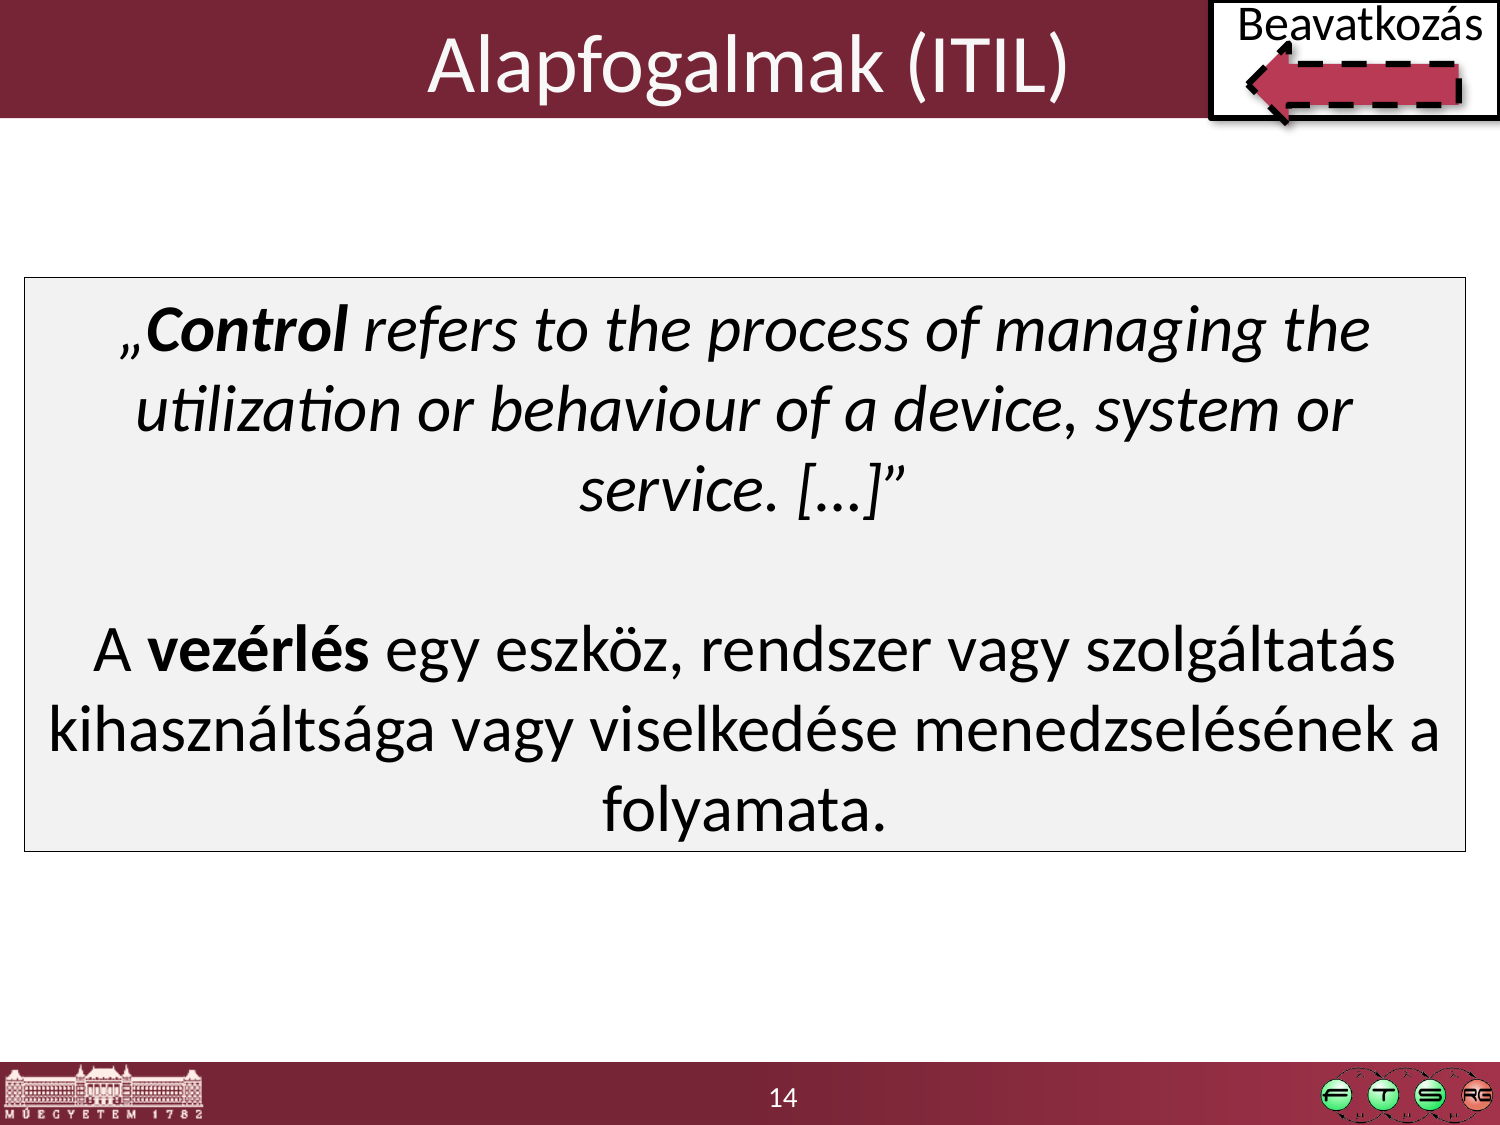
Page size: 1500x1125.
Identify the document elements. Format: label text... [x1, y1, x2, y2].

text_box Beavatkozás [1222, 0, 1499, 58]
text_box [1246, 58, 1461, 128]
title Alapfogalmak (ITIL) [0, 0, 1209, 119]
picture [0, 1063, 209, 1123]
text_box [1300, 0, 1500, 120]
text_box [1209, 0, 1272, 120]
text_box „Control refers to the process of managing the utilization or behaviour of a device, system or service. […]” A vezérlés egy eszköz, rendszer vagy szolgáltatás kihasználtsága vagy viselkedése menedzselésének a folyamata. [24, 277, 1466, 852]
picture [1318, 1065, 1494, 1125]
